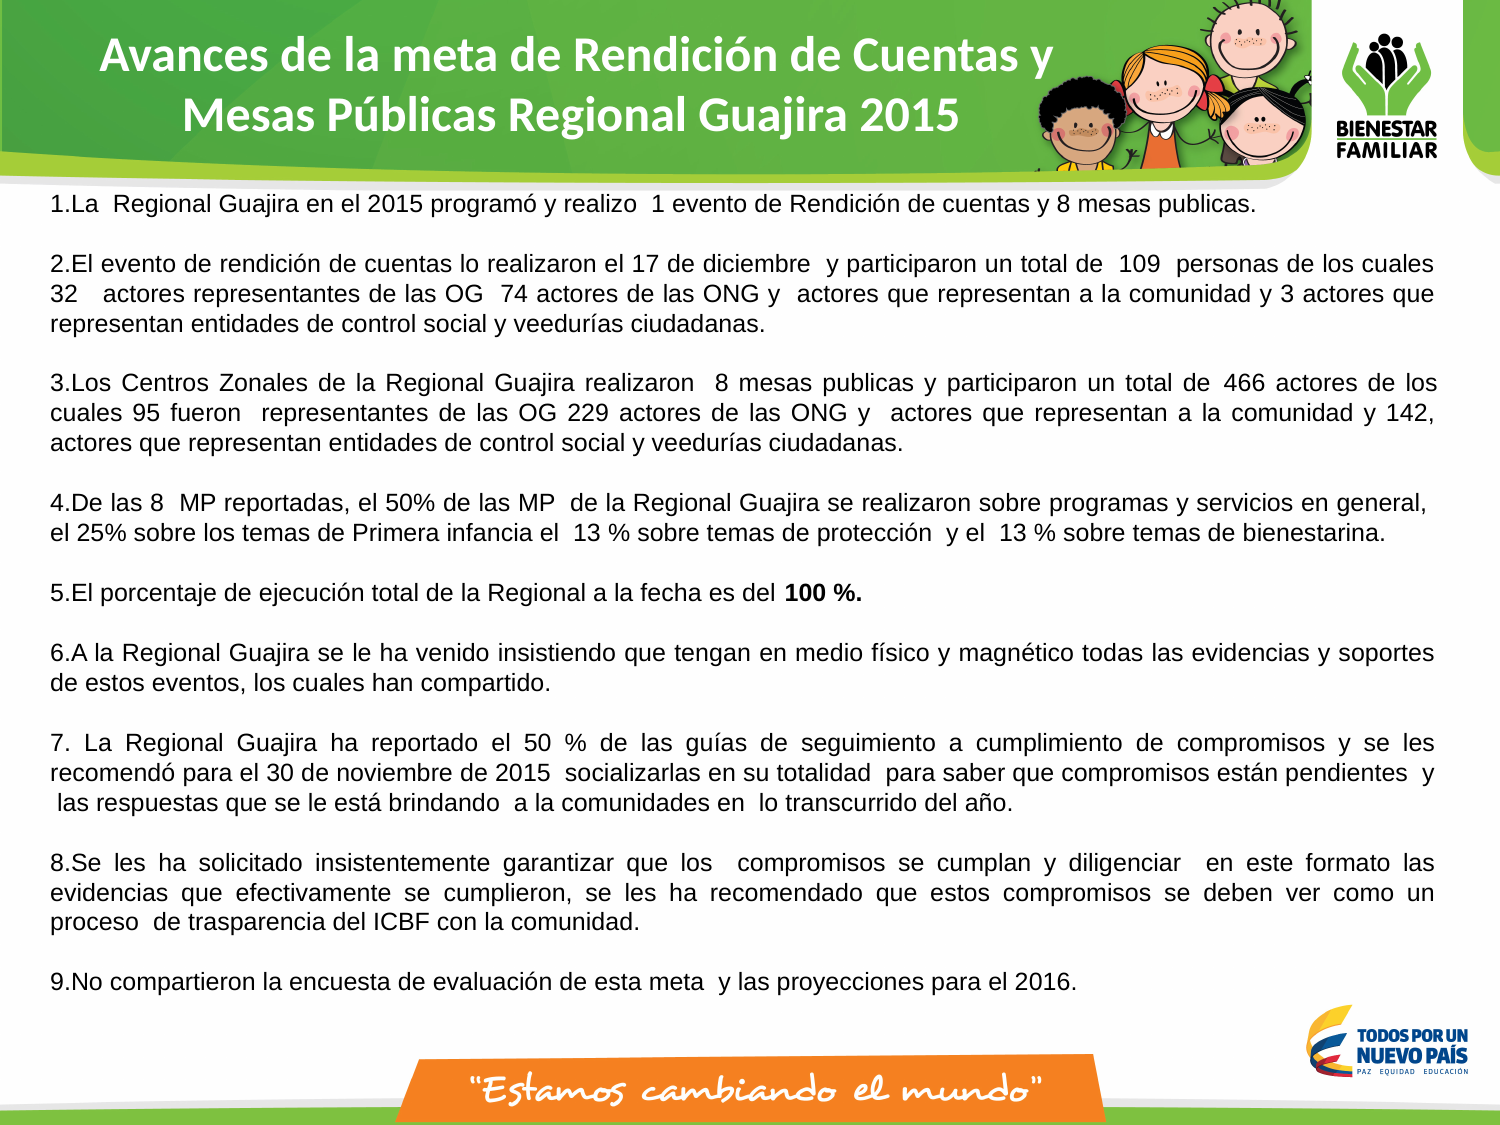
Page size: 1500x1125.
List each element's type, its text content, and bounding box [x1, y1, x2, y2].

text_box Avances de la meta de Rendición de Cuentas y Mesas Públicas Regional Guajira 2015 [16, 14, 1138, 149]
text_box La Regional Guajira en el 2015 programó y realizo 1 evento de Rendición de cuentas y 8 mesas publicas. El evento de rendición de cuentas lo realizaron el 17 de diciembre y participaron un total de 109 personas de los cuales 32 actores representantes de las OG 74 actores de las ONG y actores que representan a la comunidad y 3 actores que representan entidades de control social y veedurías ciudadanas. Los Centros Zonales de la Regional Guajira realizaron 8 mesas publicas y participaron un total de 466 actores de los cuales 95 fueron representantes de las OG 229 actores de las ONG y actores que representan a la comunidad y 142, actores que representan entidades de control social y veedurías ciudadanas. De las 8 MP reportadas, el 50% de las MP de la Regional Guajira se realizaron sobre programas y servicios en general, el 25% sobre los temas de Primera infancia el 13 % sobre temas de protección y el 13 % sobre temas de bienestarina. El porcentaje de ejecución total de la Regional a la fecha es del 100 %. A la Regional Guajira se le ha venido insistiendo que tengan en medio físico y magnético todas las evidencias y soportes de estos eventos, los cuales han compartido. La Regional Guajira ha reportado el 50 % de las guías de seguimiento a cumplimiento de compromisos y se les recomendó para el 30 de noviembre de 2015 socializarlas en su totalidad para saber que compromisos están pendientes y las respuestas que se le está brindando a la comunidades en lo transcurrido del año. Se les ha solicitado insistentemente garantizar que los compromisos se cumplan y diligenciar en este formato las evidencias que efectivamente se cumplieron, se les ha recomendado que estos compromisos se deben ver como un proceso de trasparencia del ICBF con la comunidad. No compartieron la encuesta de evaluación de esta meta y las proyecciones para el 2016. [35, 149, 1454, 1001]
picture [0, 0, 1500, 1125]
